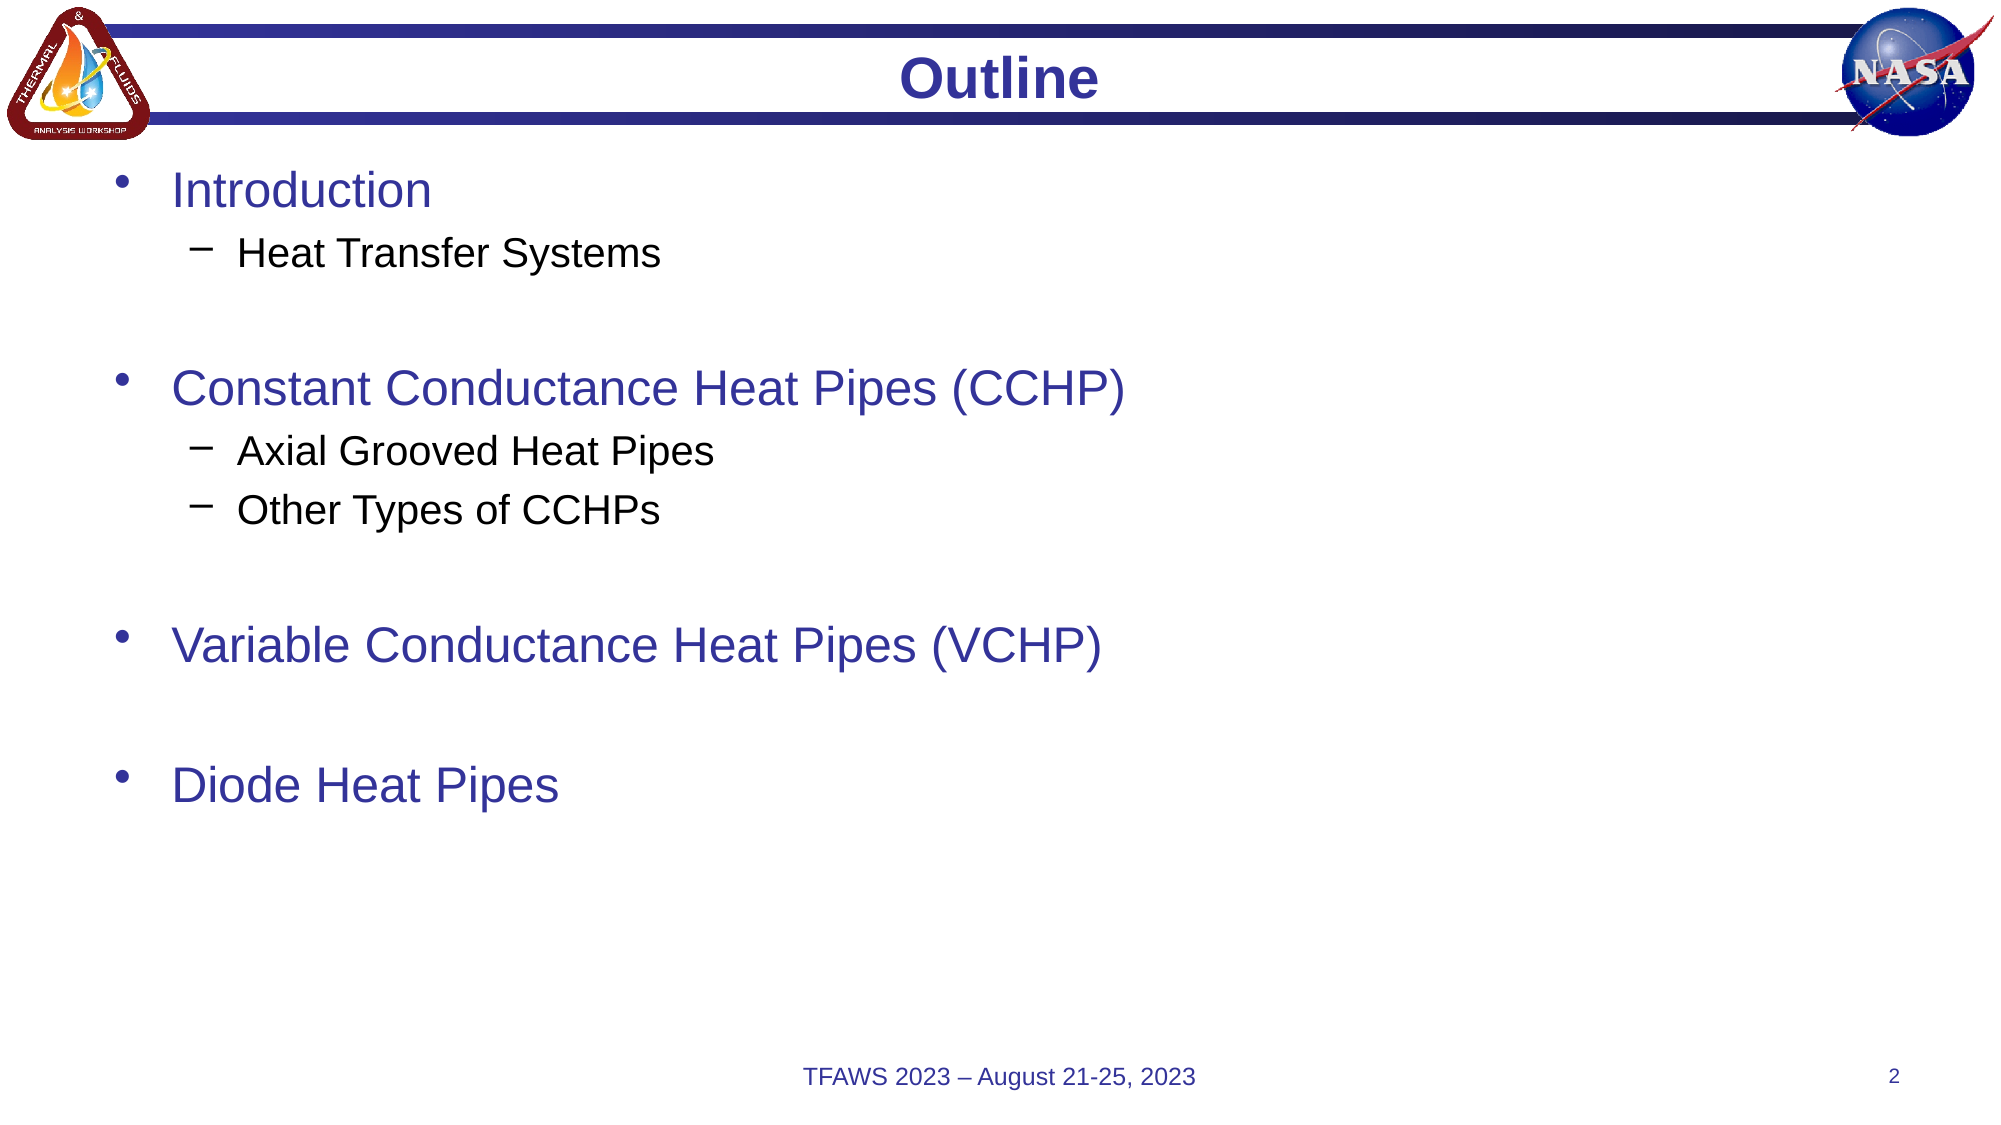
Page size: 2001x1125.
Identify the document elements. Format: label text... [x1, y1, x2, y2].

picture [1824, 0, 2000, 149]
footer TFAWS 2023 – August 21-25, 2023 [599, 1049, 1401, 1101]
picture [7, 7, 150, 141]
slide_number 2 [1483, 1049, 1901, 1101]
title Outline [99, 30, 1901, 119]
list Introduction Heat Transfer Systems Constant Conductance Heat Pipes (CCHP) Axial Grooved Heat Pipes Other Types of CCHPs Variable Conductance Heat Pipes (VCHP) Diode Heat Pipes [99, 149, 1901, 1038]
